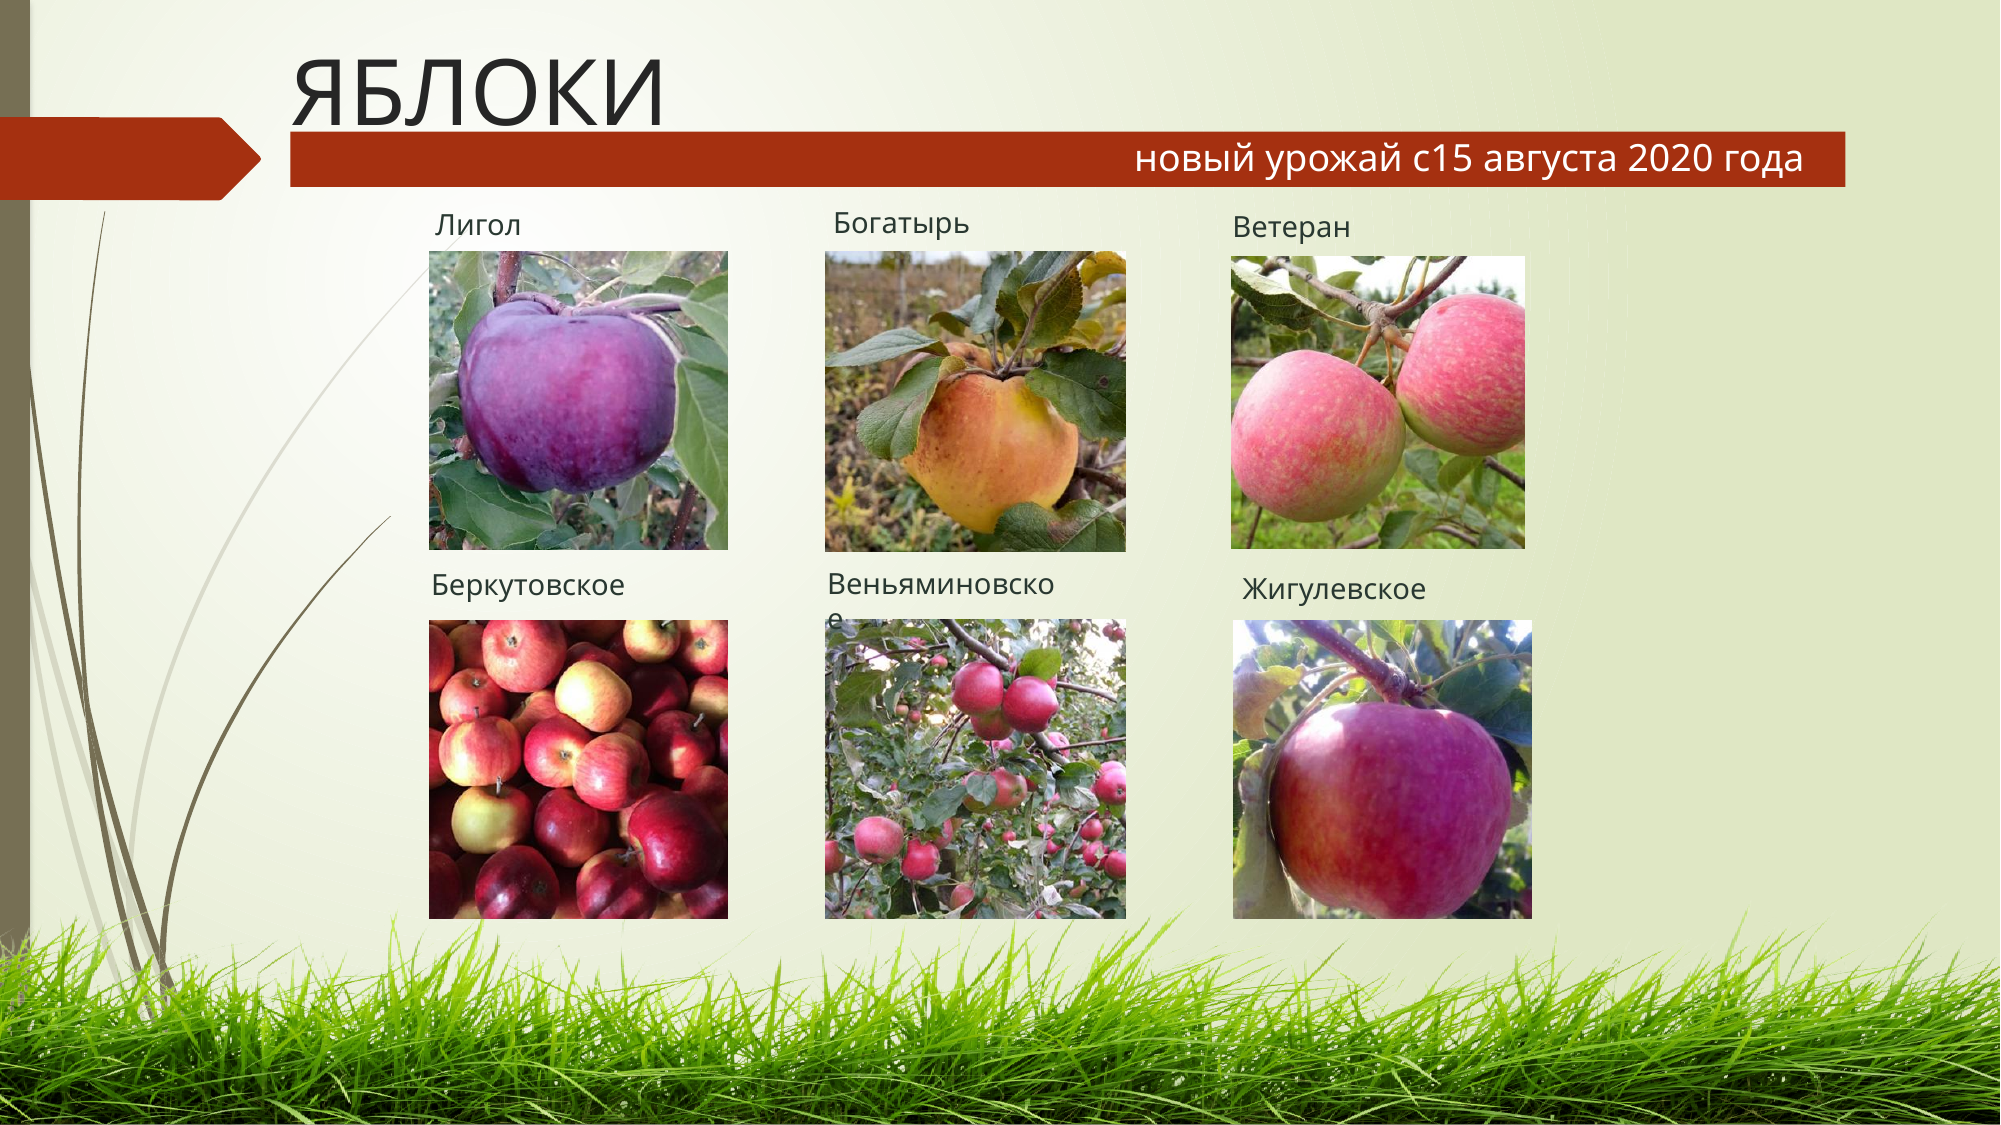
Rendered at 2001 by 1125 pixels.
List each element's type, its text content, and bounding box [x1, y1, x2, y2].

text_box новый урожай с15 августа 2020 года [1119, 126, 1908, 198]
picture [825, 251, 1126, 552]
picture [429, 251, 729, 550]
text_box Богатырь [818, 197, 1040, 248]
text_box Жигулевское [1227, 563, 1457, 613]
title ЯБЛОКИ [275, 25, 934, 157]
text_box Ветеран [1217, 201, 1476, 252]
text_box Беркутовское [416, 559, 684, 609]
text_box Лигол [420, 198, 650, 249]
picture [1230, 255, 1526, 550]
picture [825, 618, 1126, 919]
text_box Веньяминовское [812, 558, 1080, 643]
picture [1233, 620, 1532, 919]
picture [429, 620, 729, 919]
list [0, 893, 2000, 1125]
text_box [289, 130, 1119, 188]
